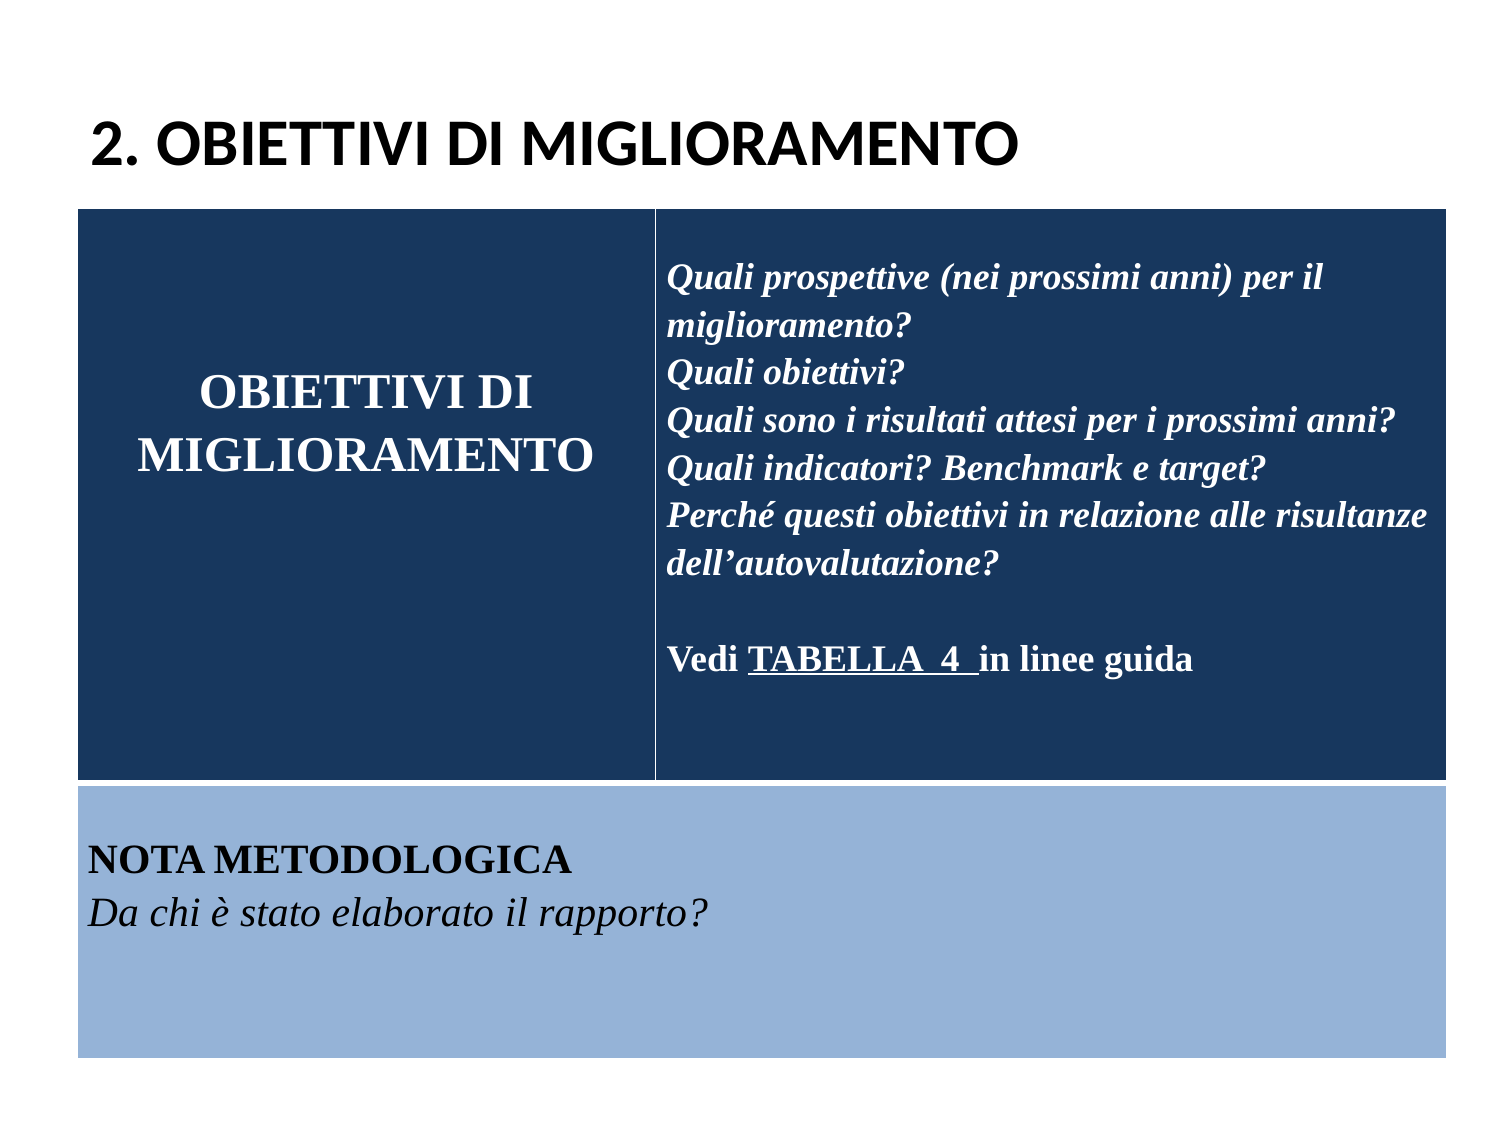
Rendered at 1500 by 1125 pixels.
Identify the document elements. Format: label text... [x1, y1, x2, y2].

title 2. OBIETTIVI DI MIGLIORAMENTO [75, 45, 1425, 207]
table_header Quali prospettive (nei prossimi anni) per il miglioramento? Quali obiettivi? Quali sono i risultati attesi per i prossimi anni? Quali indicatori? Benchmark e target? Perché questi obiettivi in relazione alle risultanze dell’autovalutazione? Vedi TABELLA 4 in linee guida [656, 209, 1446, 780]
table_header OBIETTIVI DI MIGLIORAMENTO [78, 209, 655, 780]
table_cell NOTA METODOLOGICA Da chi è stato elaborato il rapporto? [78, 786, 1446, 1058]
